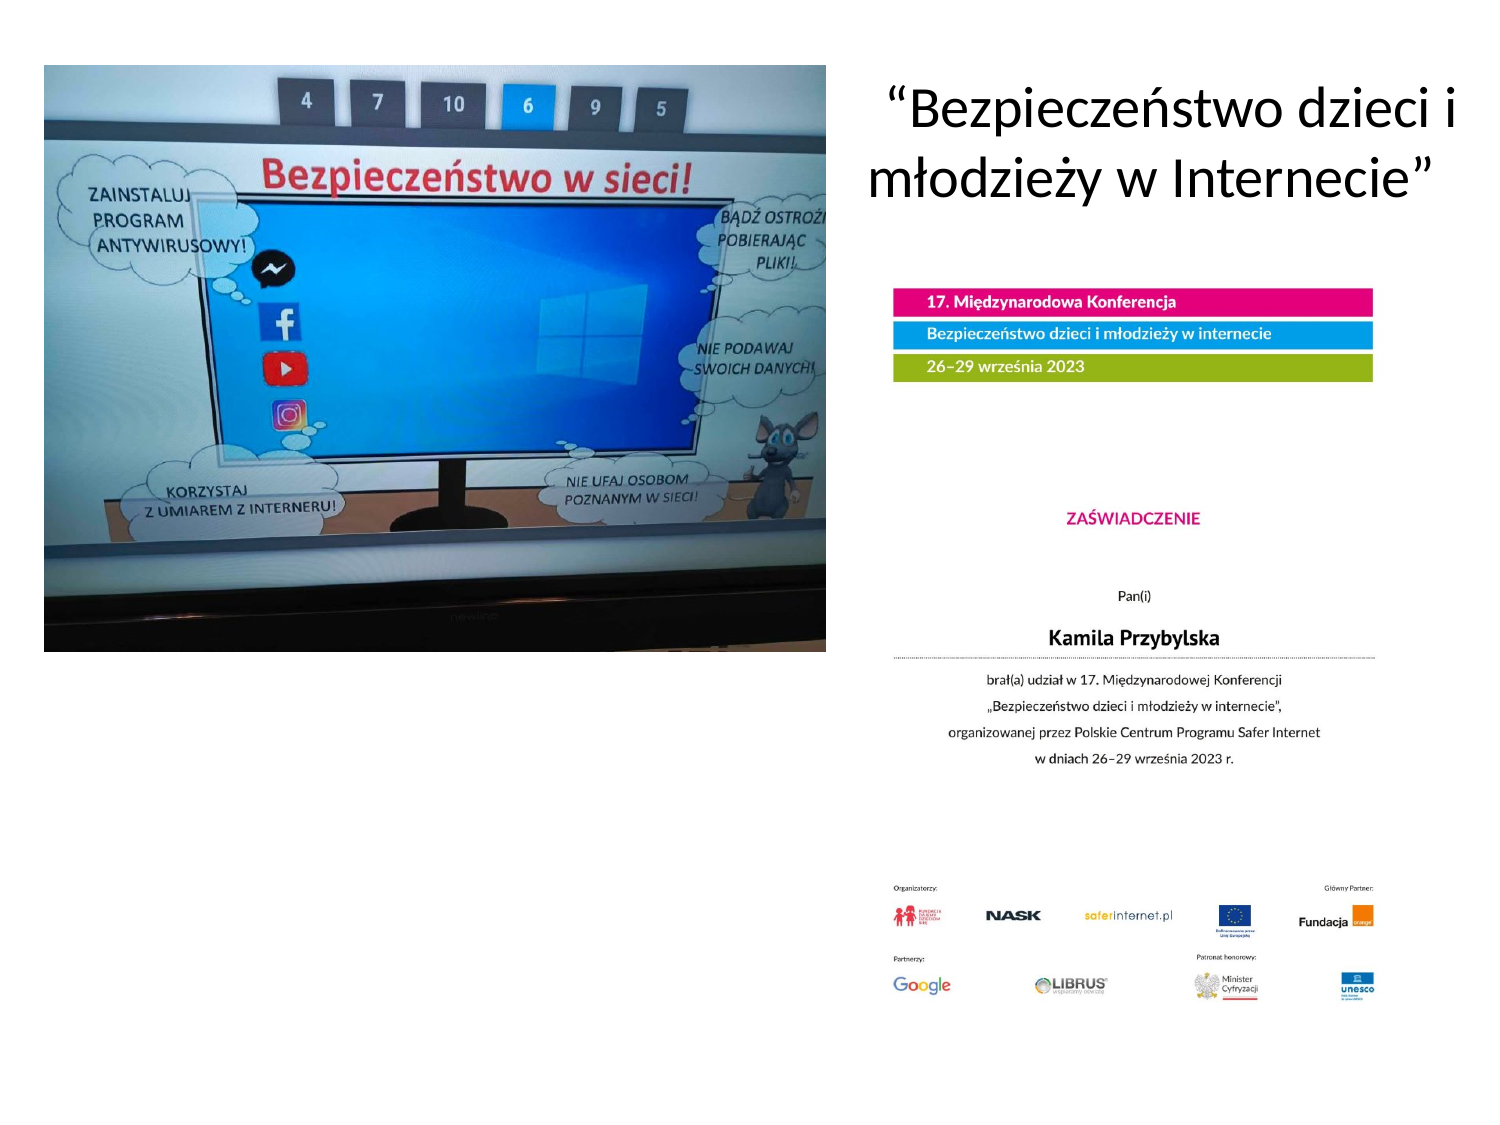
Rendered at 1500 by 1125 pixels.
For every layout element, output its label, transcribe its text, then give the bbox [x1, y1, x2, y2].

title “Bezpieczeństwo dzieci i młodzieży w Internecie” [820, 45, 1483, 233]
picture [44, 65, 827, 652]
picture [844, 241, 1424, 1061]
